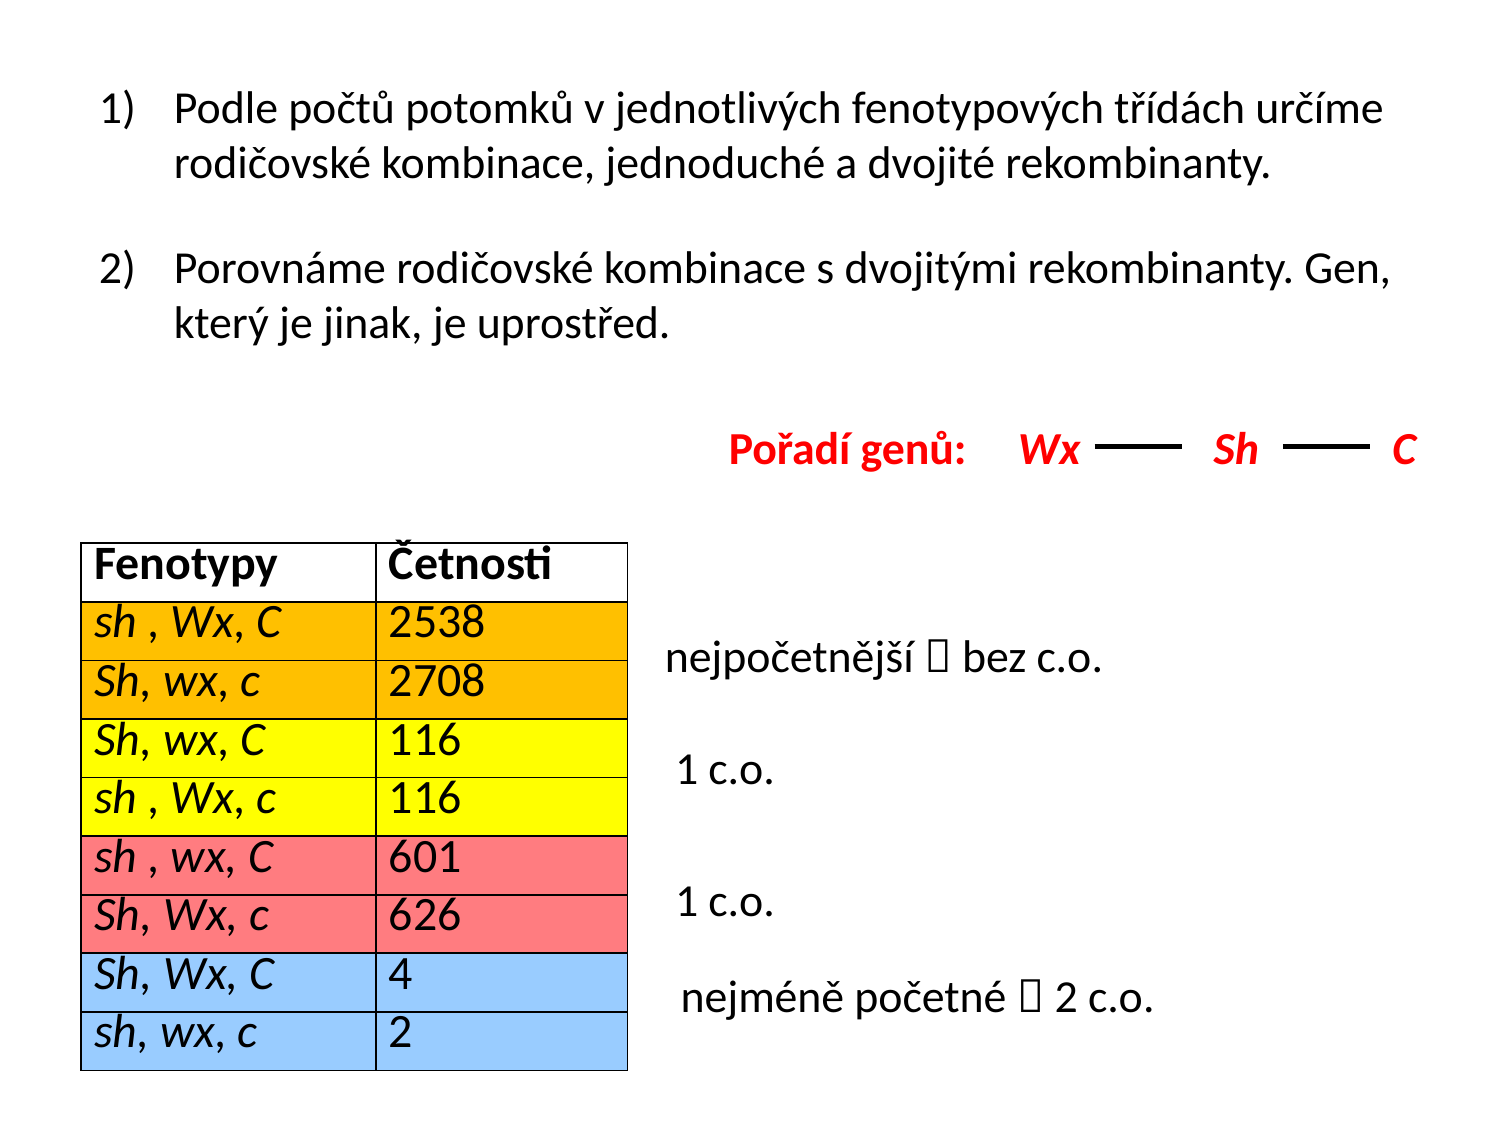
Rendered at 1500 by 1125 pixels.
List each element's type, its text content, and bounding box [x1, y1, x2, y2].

table_cell Sh, wx, c [82, 661, 375, 718]
text_box 1 c.o. [660, 731, 790, 802]
table_cell 601 [377, 837, 627, 894]
table_cell 2 [377, 1013, 627, 1070]
table_header Četnosti [377, 544, 627, 601]
table_cell 4 [377, 954, 627, 1011]
table_cell sh , wx, C [82, 837, 375, 894]
text_box nejméně početné  2 c.o. [665, 958, 1170, 1029]
table_cell 116 [377, 778, 627, 835]
table_cell Sh, Wx, c [82, 896, 375, 952]
table_cell Sh, wx, C [82, 720, 375, 777]
text_box nejpočetnější  bez c.o. [650, 619, 1119, 690]
table_cell sh , Wx, c [82, 778, 375, 835]
table_cell sh, wx, c [82, 1013, 375, 1070]
table_cell sh , Wx, C [82, 603, 375, 660]
text_box Pořadí genů: Wx Sh C [714, 411, 1432, 482]
table_cell 116 [377, 720, 627, 777]
table_cell 626 [377, 896, 627, 952]
table_cell 2538 [377, 603, 627, 660]
text_box 1 c.o. [660, 863, 790, 934]
table_header Fenotypy [82, 544, 375, 601]
table_cell 2708 [377, 661, 627, 718]
table_cell Sh, Wx, C [82, 954, 375, 1011]
text_box Podle počtů potomků v jednotlivých fenotypových třídách určíme rodičovské kombinace, jednoduché a dvojité rekombinanty. Porovnáme rodičovské kombinace s dvojitými rekombinanty. Gen, který je jinak, je uprostřed. [84, 70, 1438, 355]
